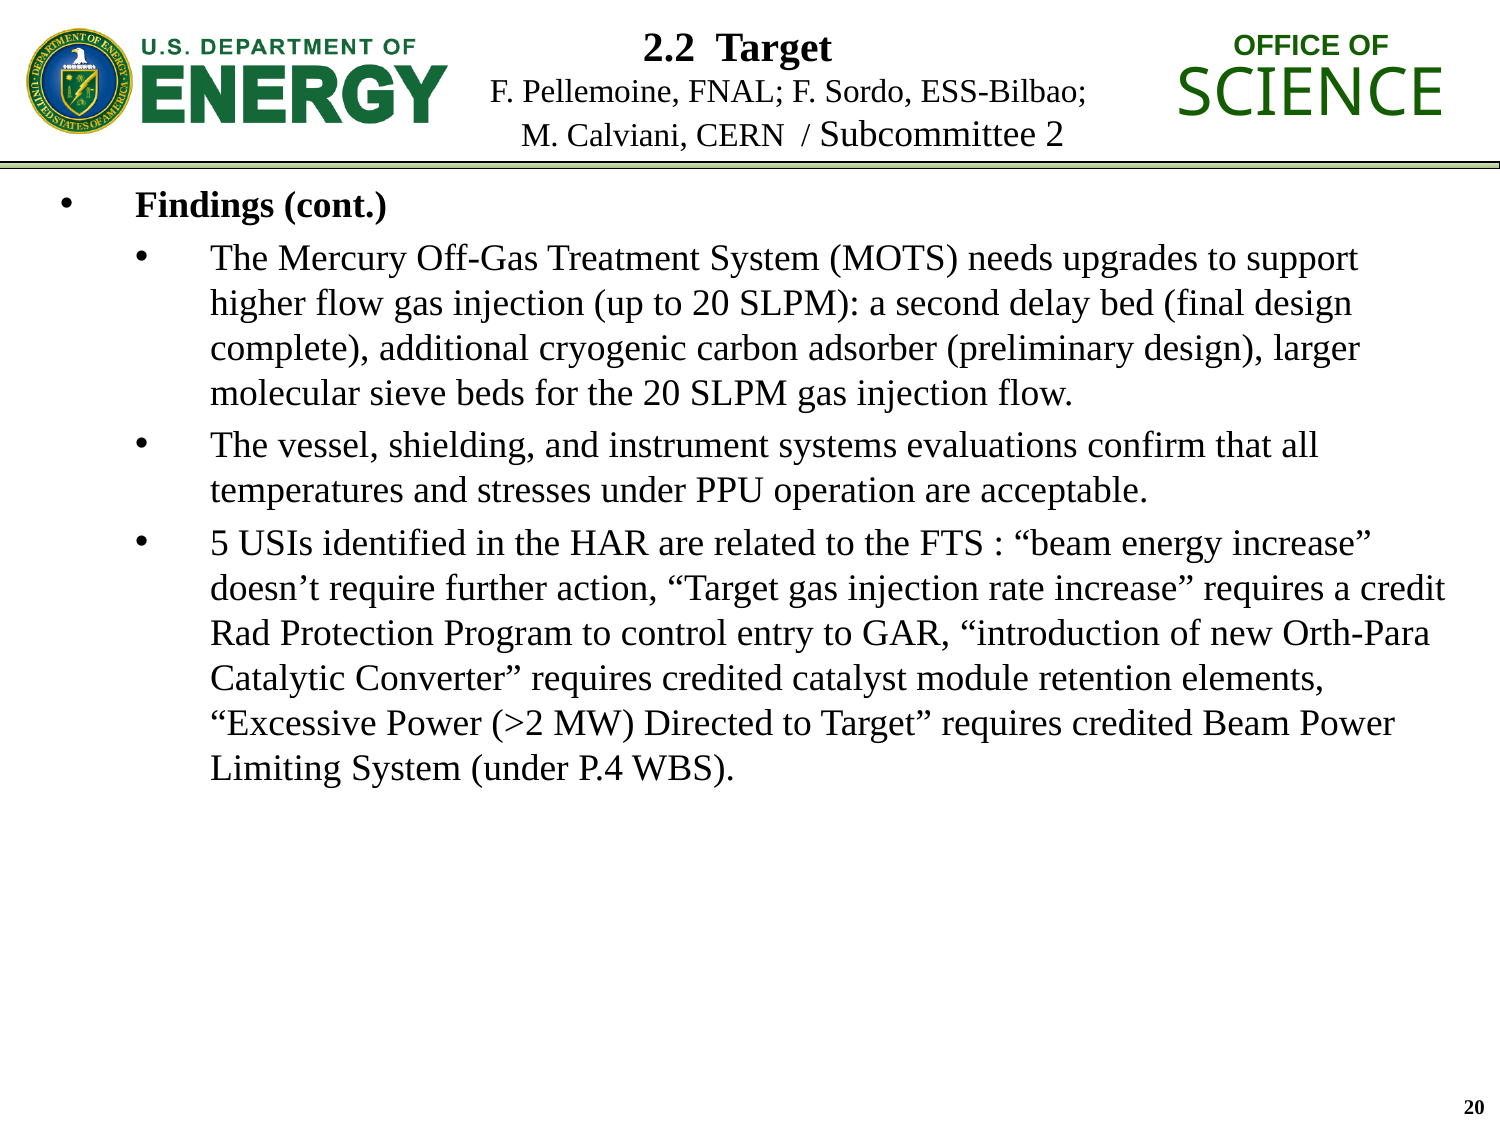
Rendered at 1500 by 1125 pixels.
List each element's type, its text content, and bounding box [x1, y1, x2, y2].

title 2.2 Target F. Pellemoine, FNAL; F. Sordo, ESS-Bilbao; M. Calviani, CERN / Subcommittee 2 [414, 18, 1172, 156]
slide_number 20 [1437, 1085, 1500, 1125]
picture [26, 28, 414, 134]
text_box Findings (cont.) The Mercury Off-Gas Treatment System (MOTS) needs upgrades to support higher flow gas injection (up to 20 SLPM): a second delay bed (final design complete), additional cryogenic carbon adsorber (preliminary design), larger molecular sieve beds for the 20 SLPM gas injection flow. The vessel, shielding, and instrument systems evaluations confirm that all temperatures and stresses under PPU operation are acceptable. 5 USIs identified in the HAR are related to the FTS : “beam energy increase” doesn’t require further action, “Target gas injection rate increase” requires a credit Rad Protection Program to control entry to GAR, “introduction of new Orth-Para Catalytic Converter” requires credited catalyst module retention elements, “Excessive Power (>2 MW) Directed to Target” requires credited Beam Power Limiting System (under P.4 WBS). [45, 172, 1464, 796]
